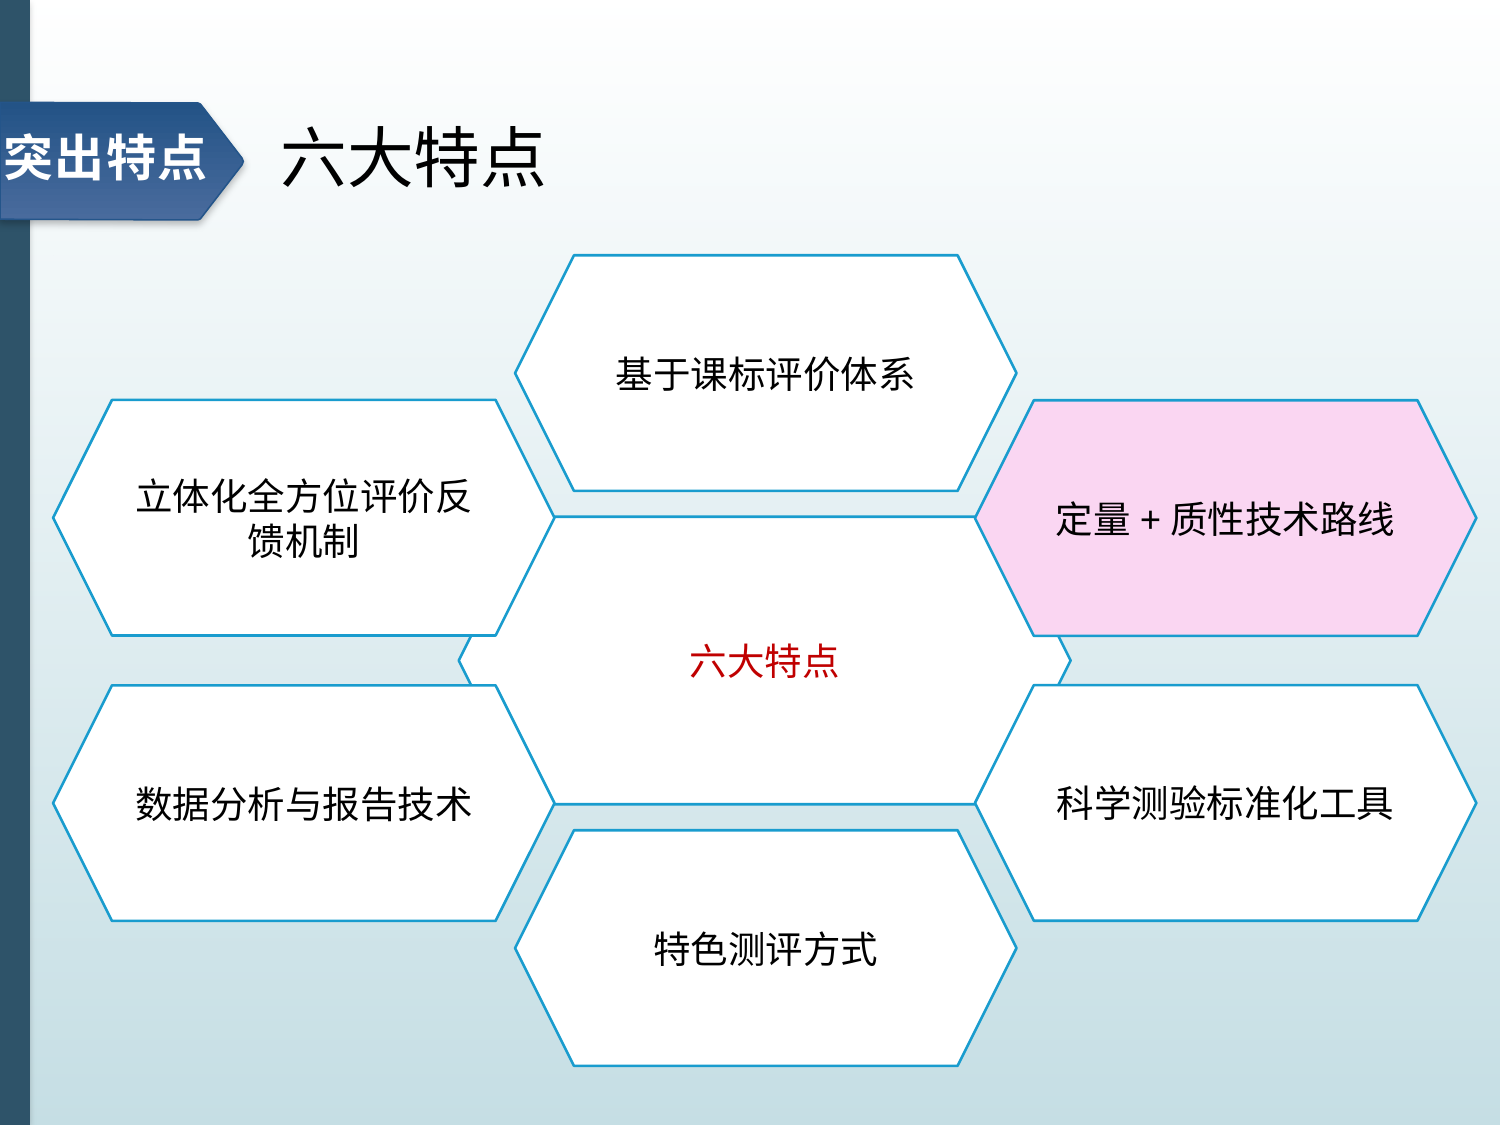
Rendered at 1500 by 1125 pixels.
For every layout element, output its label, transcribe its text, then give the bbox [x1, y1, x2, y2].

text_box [52, 255, 1477, 1067]
title 六大特点 [265, 107, 1306, 221]
text_box 突出特点 [0, 119, 227, 195]
